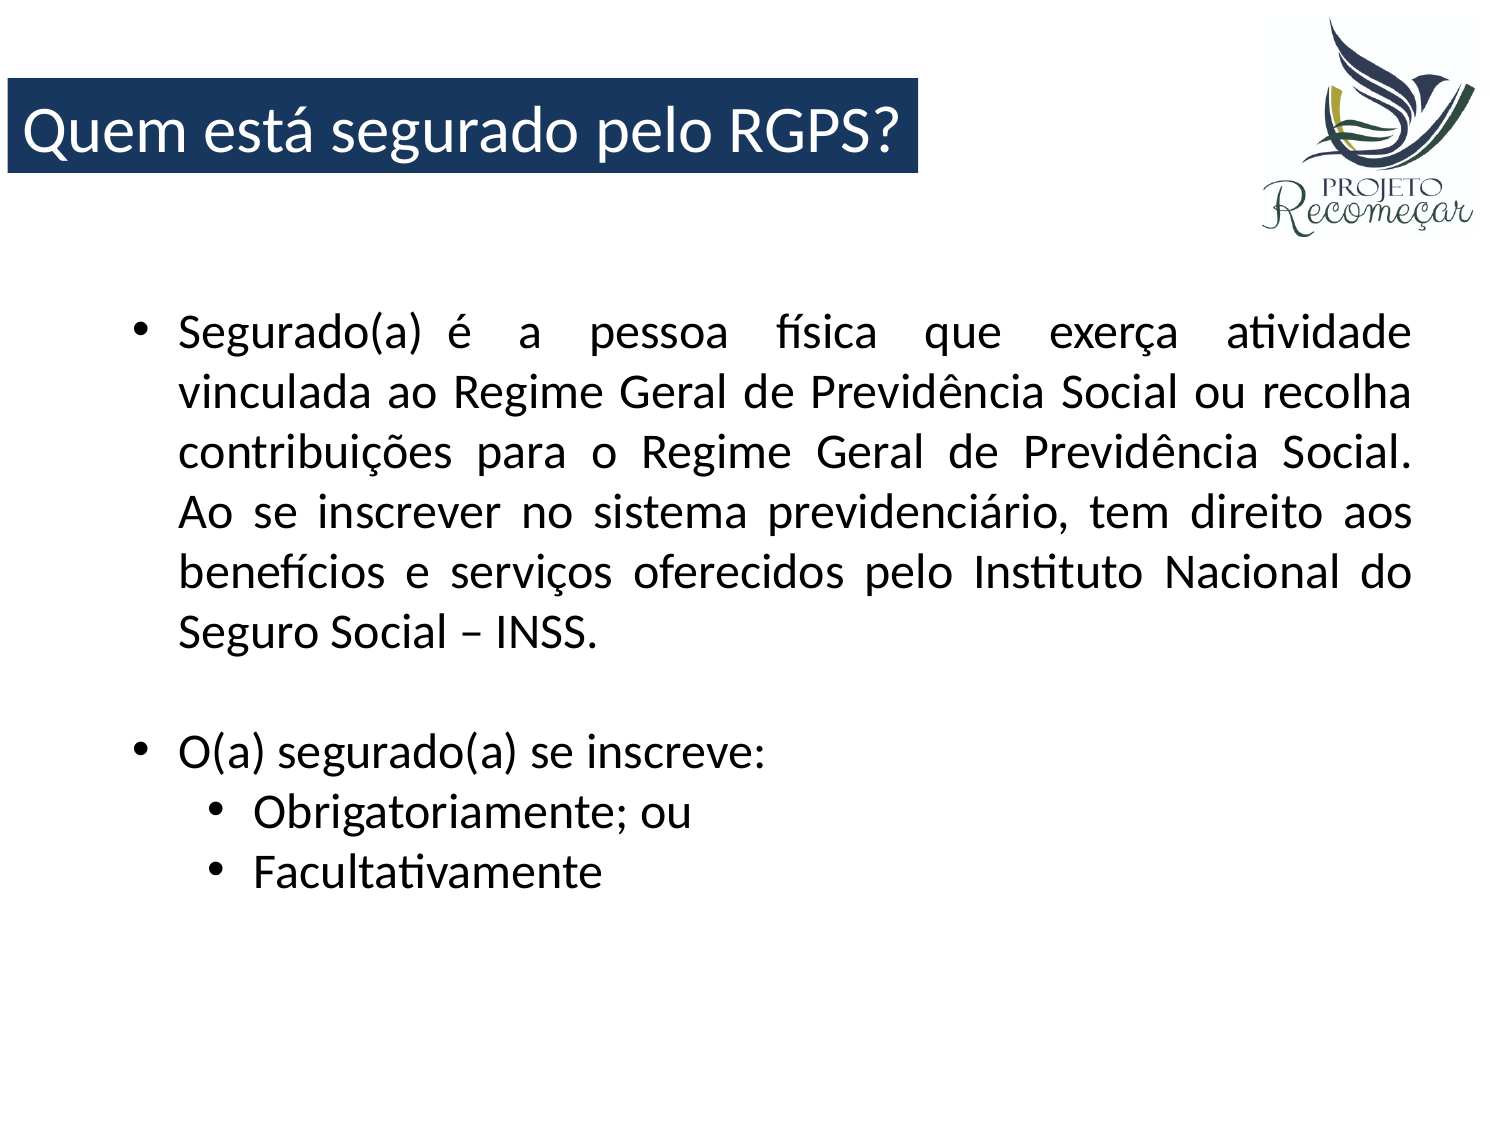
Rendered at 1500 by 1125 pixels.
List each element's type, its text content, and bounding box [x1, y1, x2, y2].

text_box Quem está segurado pelo RGPS? [7, 78, 919, 173]
picture [1261, 15, 1475, 237]
text_box Segurado(a) é a pessoa física que exerça atividade vinculada ao Regime Geral de Previdência Social ou recolha contribuições para o Regime Geral de Previdência Social. Ao se inscrever no sistema previdenciário, tem direito aos benefícios e serviços oferecidos pelo Instituto Nacional do Seguro Social – INSS. O(a) segurado(a) se inscreve: Obrigatoriamente; ou Facultativamente [117, 290, 1429, 906]
